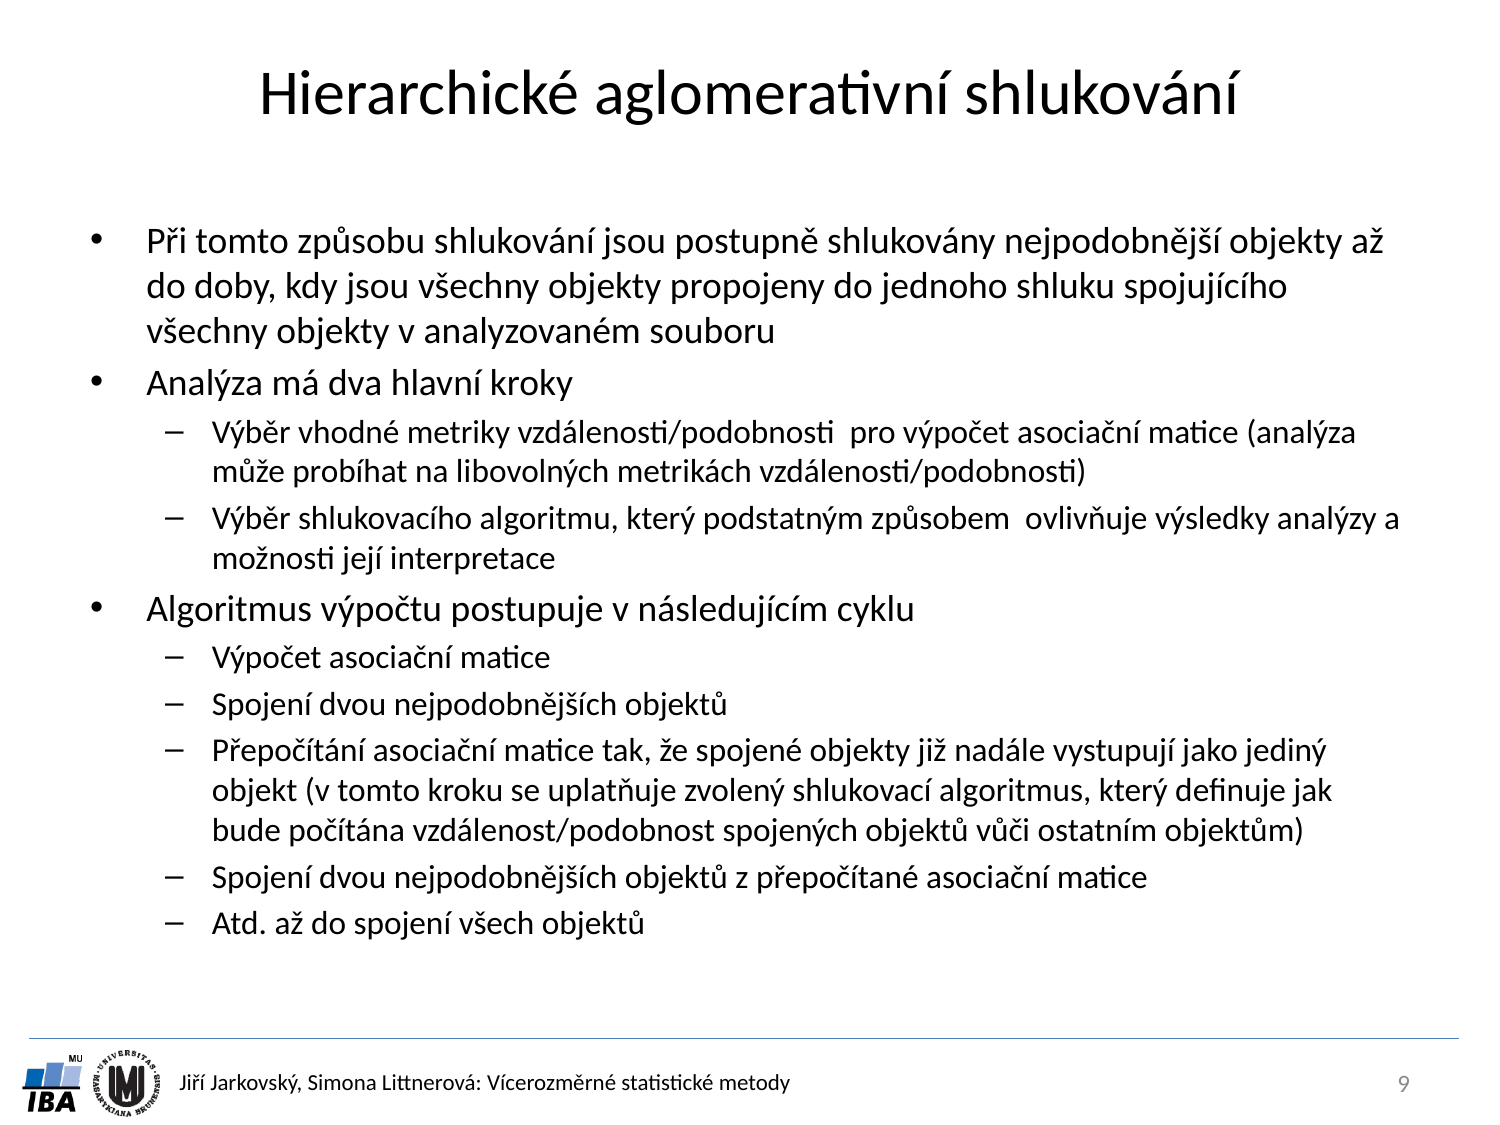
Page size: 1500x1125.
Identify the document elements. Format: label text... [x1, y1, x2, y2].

picture [93, 1050, 160, 1117]
slide_number 9 [1074, 1052, 1425, 1113]
list Při tomto způsobu shlukování jsou postupně shlukovány nejpodobnější objekty až do doby, kdy jsou všechny objekty propojeny do jednoho shluku spojujícího všechny objekty v analyzovaném souboru Analýza má dva hlavní kroky Výběr vhodné metriky vzdálenosti/podobnosti pro výpočet asociační matice (analýza může probíhat na libovolných metrikách vzdálenosti/podobnosti) Výběr shlukovacího algoritmu, který podstatným způsobem ovlivňuje výsledky analýzy a možnosti její interpretace Algoritmus výpočtu postupuje v následujícím cyklu Výpočet asociační matice Spojení dvou nejpodobnějších objektů Přepočítání asociační matice tak, že spojené objekty již nadále vystupují jako jediný objekt (v tomto kroku se uplatňuje zvolený shlukovací algoritmus, který definuje jak bude počítána vzdálenost/podobnost spojených objektů vůči ostatním objektům) Spojení dvou nejpodobnějších objektů z přepočítané asociační matice Atd. až do spojení všech objektů [75, 208, 1425, 1005]
picture [22, 1055, 82, 1112]
title Hierarchické aglomerativní shlukování [75, 42, 1425, 135]
